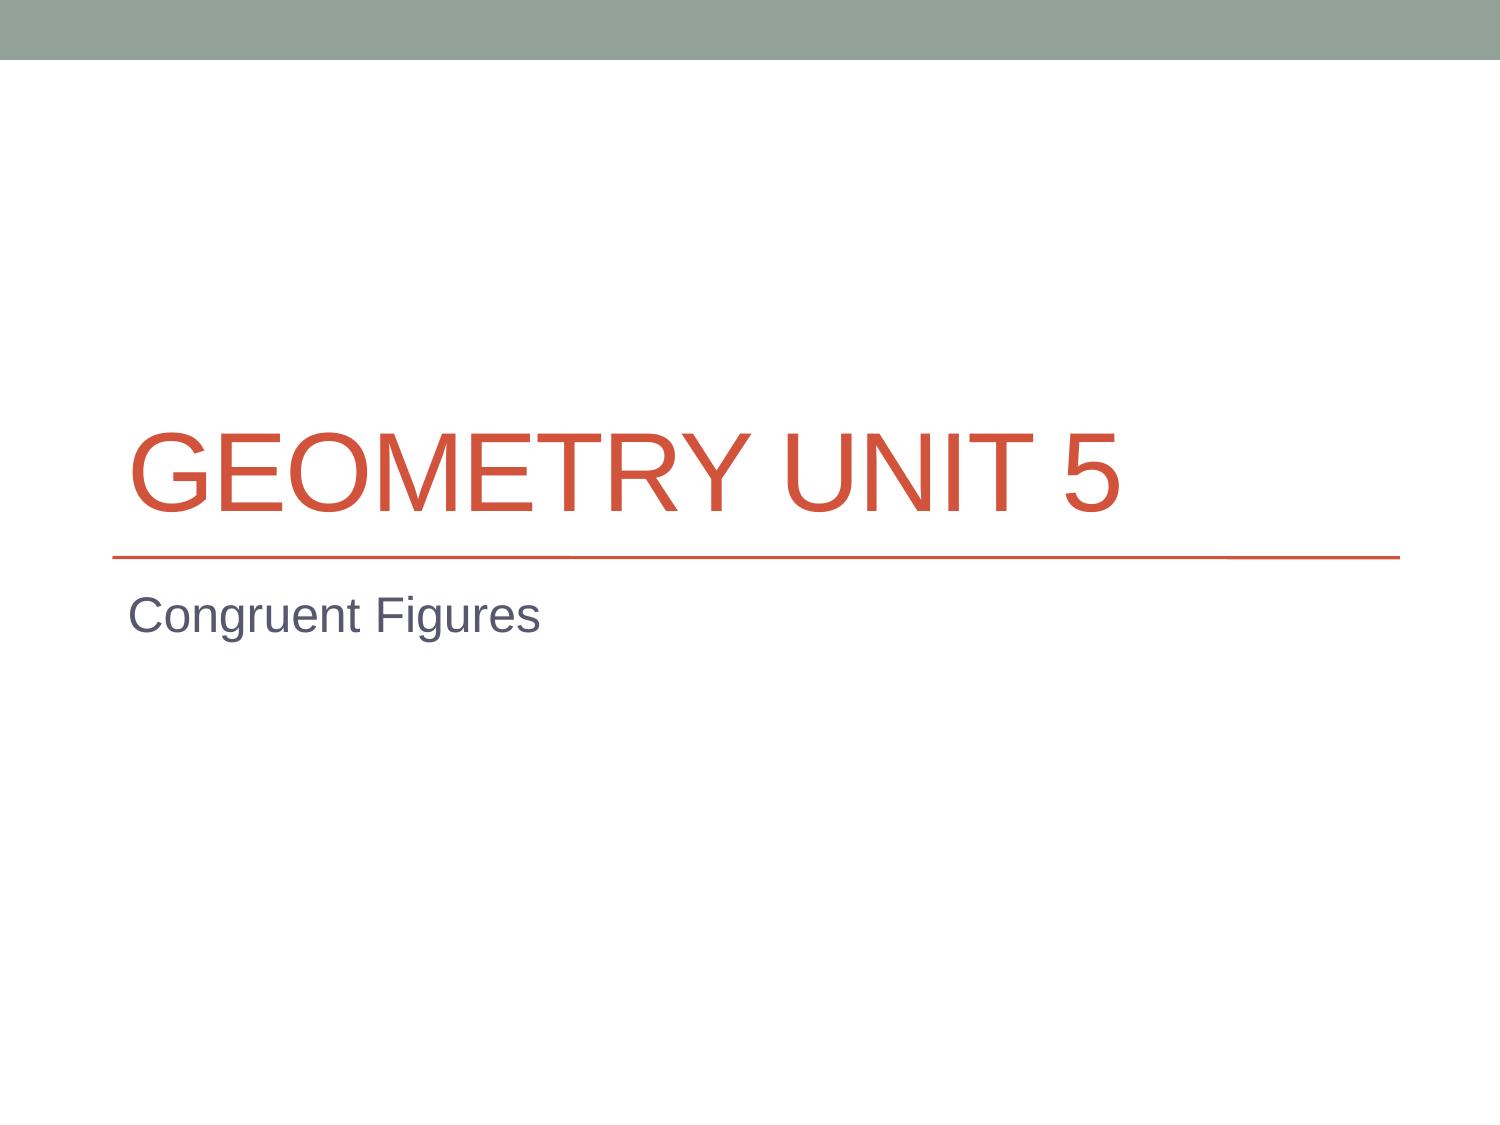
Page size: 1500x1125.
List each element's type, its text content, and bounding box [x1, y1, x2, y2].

title Geometry Unit 5 [112, 224, 1400, 542]
subtitle Congruent Figures [112, 575, 1163, 863]
